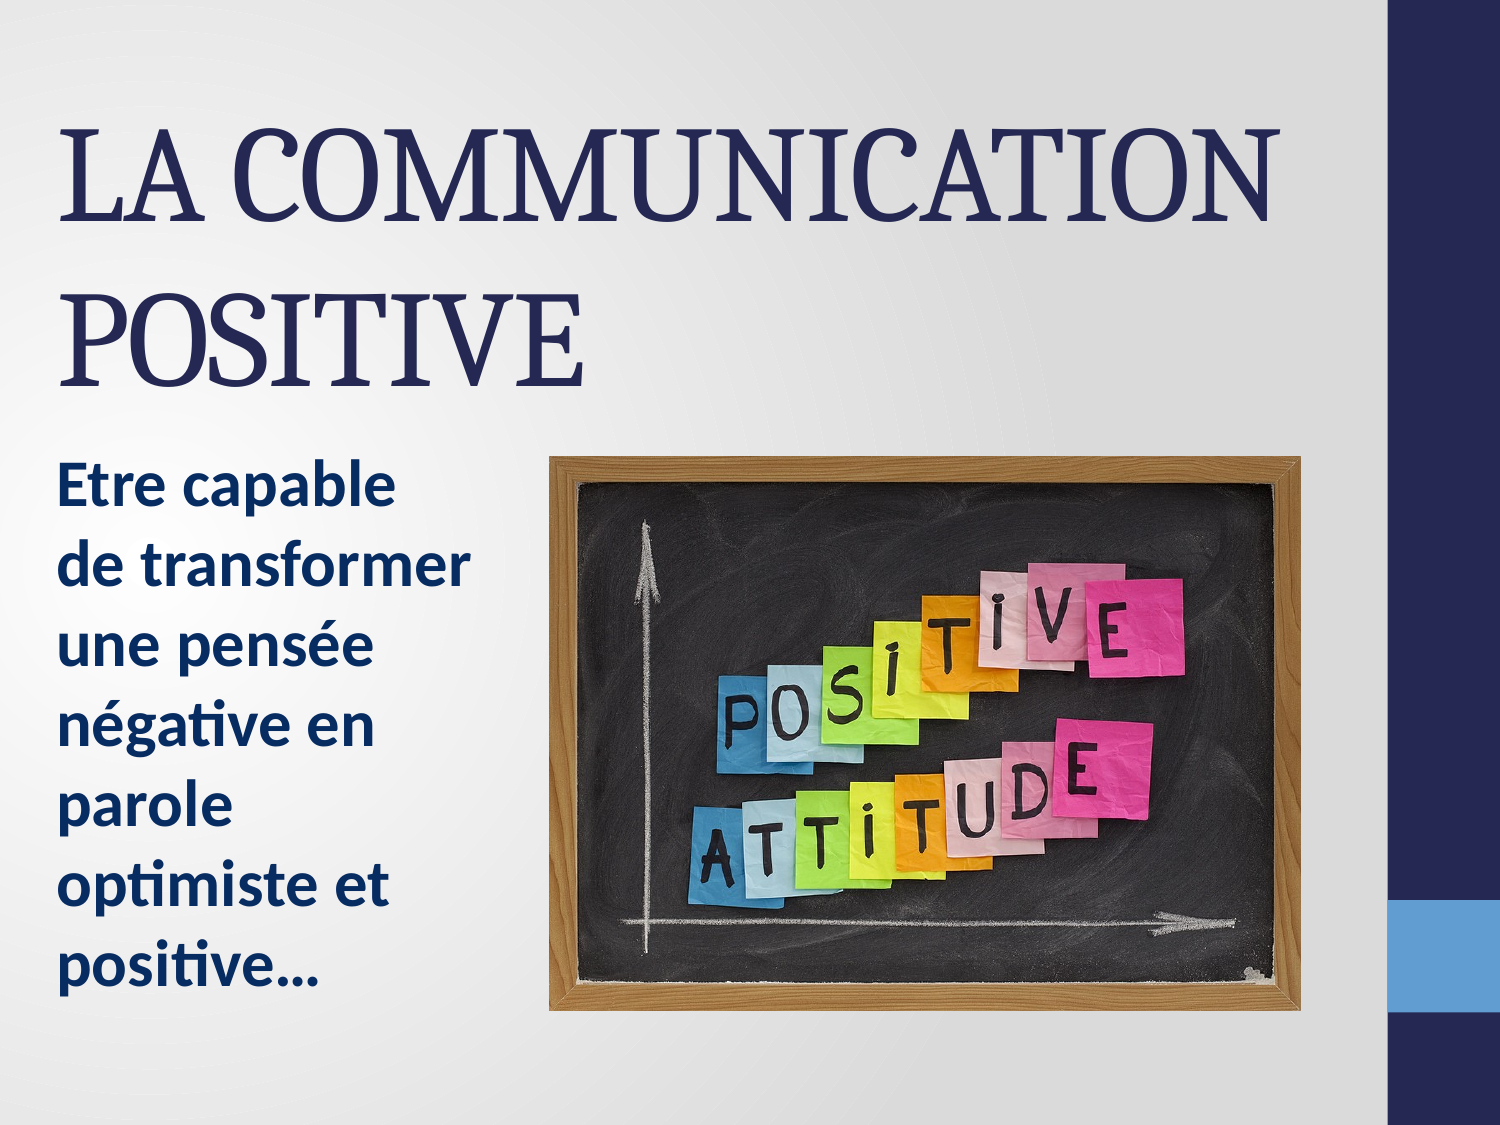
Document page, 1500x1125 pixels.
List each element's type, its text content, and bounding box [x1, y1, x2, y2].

subtitle Etre capable de transformer une pensée négative en parole optimiste et positive… [41, 432, 491, 1023]
picture [548, 455, 1301, 1011]
title LA COMMUNICATION POSITIVE [41, 30, 1353, 421]
